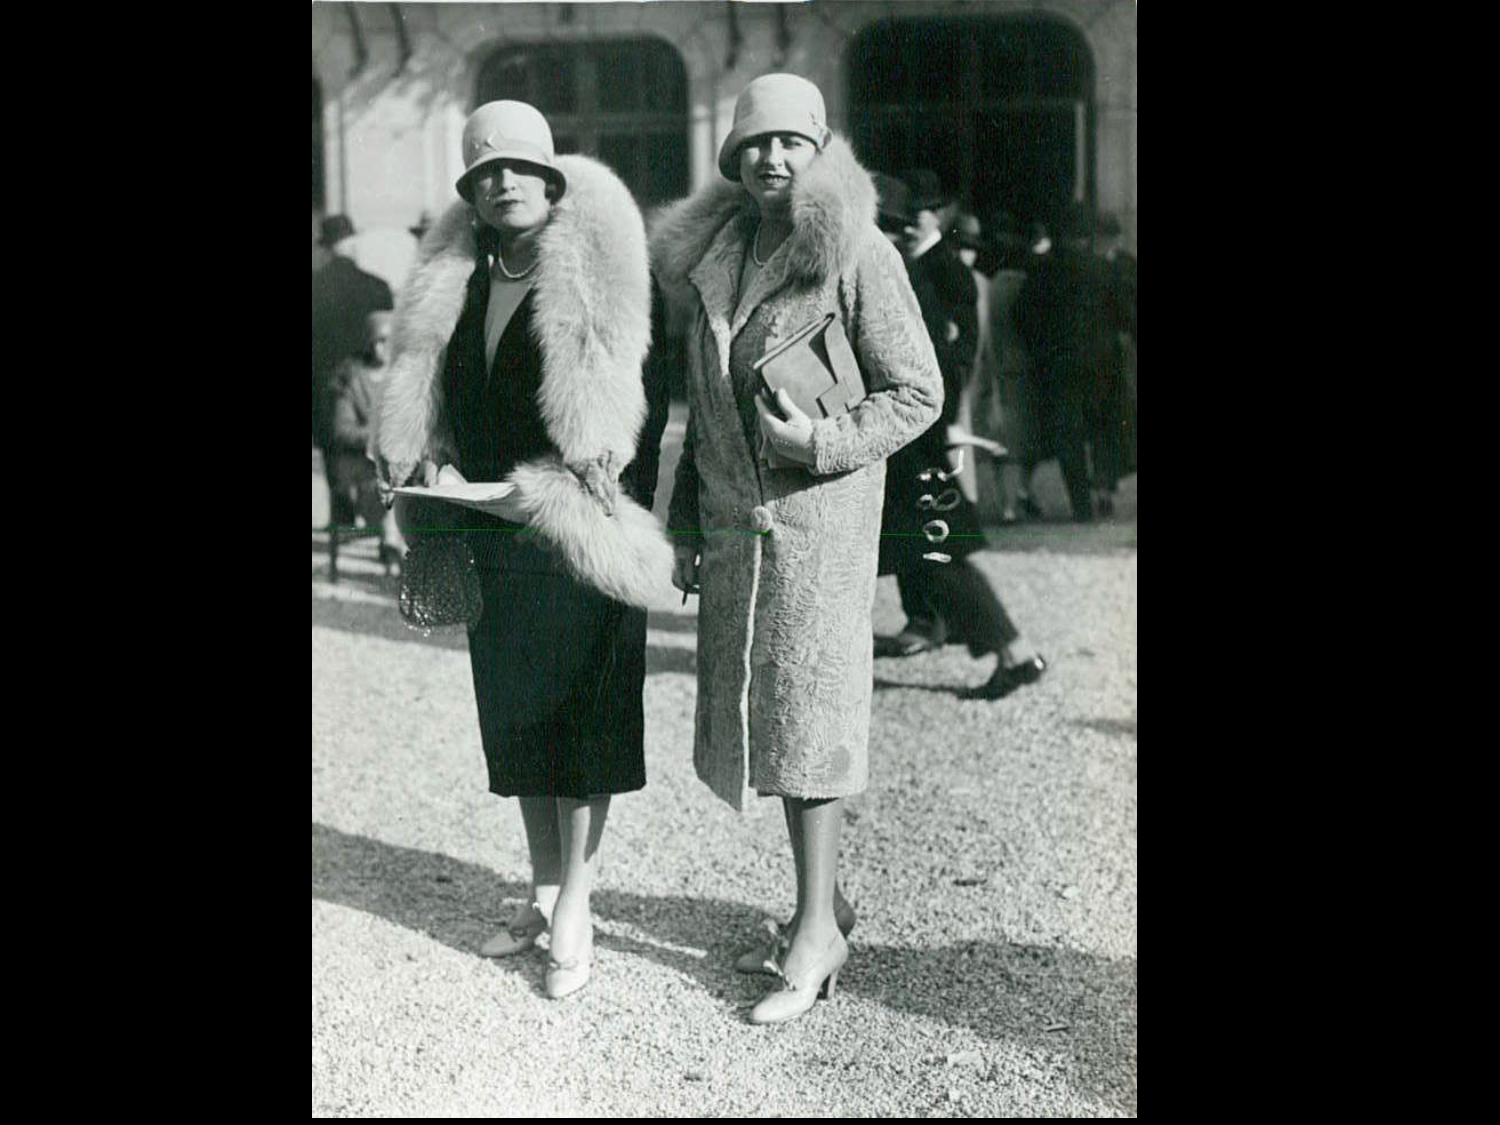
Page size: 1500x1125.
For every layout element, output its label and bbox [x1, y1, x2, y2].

picture [312, 0, 1137, 1118]
